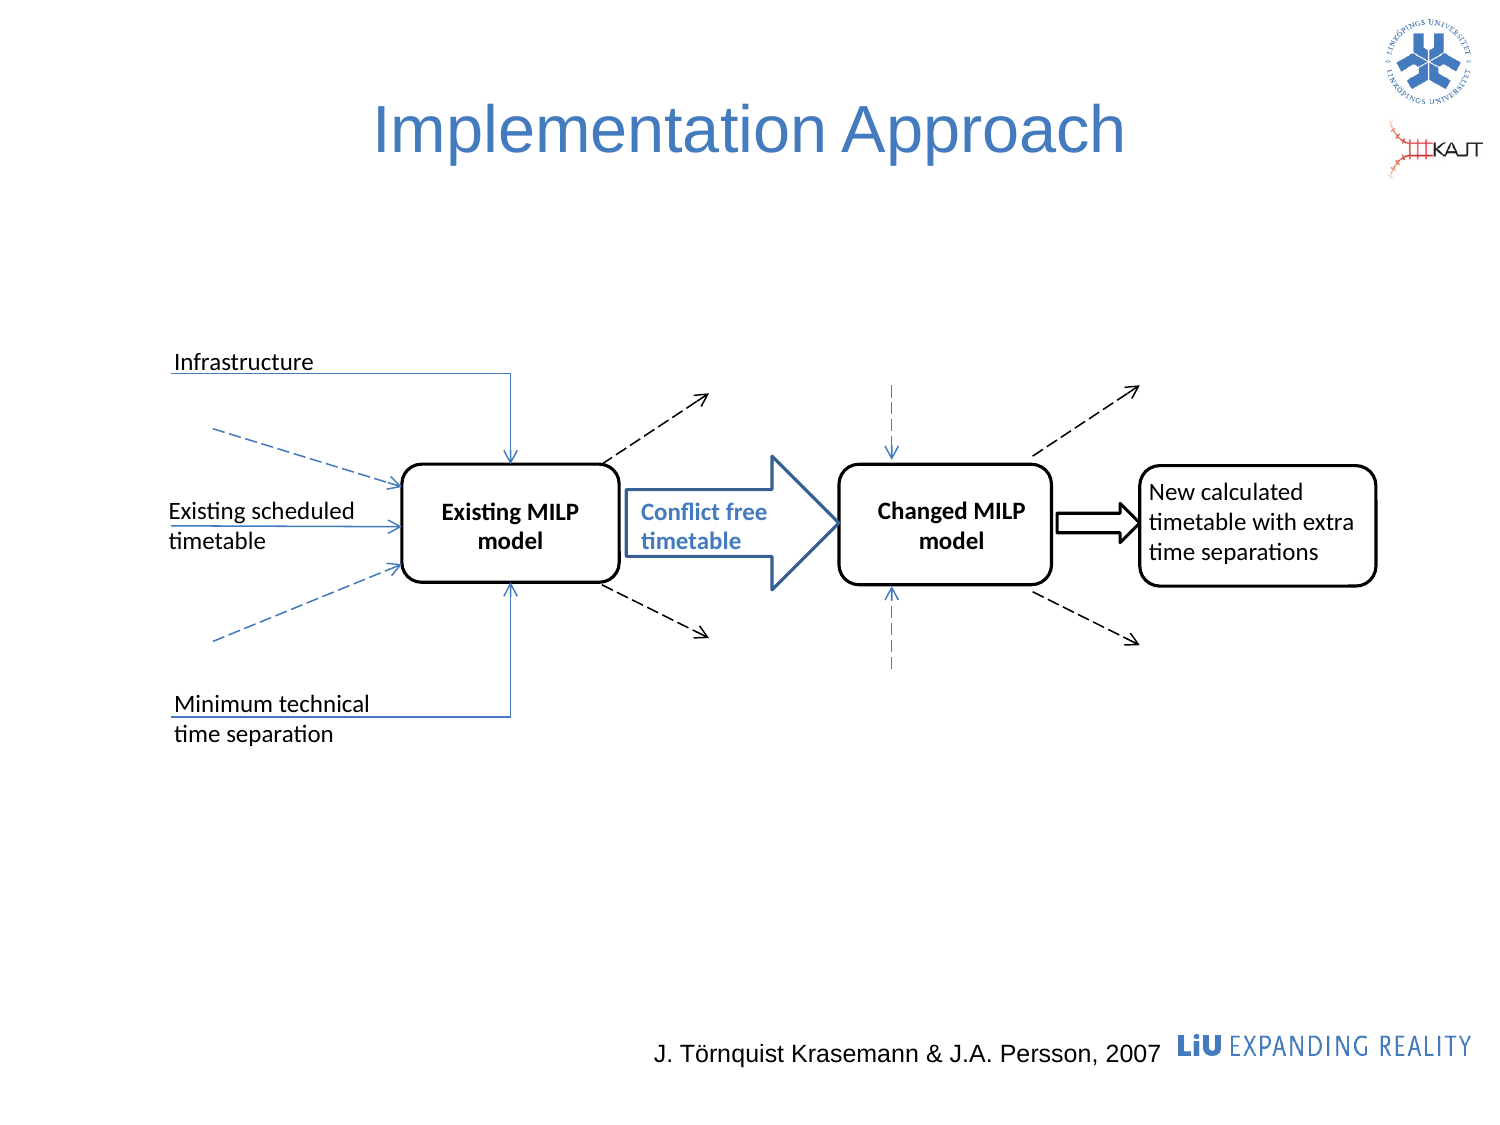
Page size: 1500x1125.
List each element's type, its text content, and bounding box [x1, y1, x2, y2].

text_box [153, 337, 1400, 757]
picture [1385, 19, 1471, 78]
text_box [170, 373, 511, 465]
title Implementation Approach [17, 78, 1483, 197]
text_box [170, 582, 511, 718]
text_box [1032, 385, 1141, 457]
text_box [1032, 591, 1141, 646]
picture [1185, 1028, 1471, 1064]
text_box J. Törnquist Krasemann & J.A. Persson, 2007 [631, 1015, 1185, 1102]
